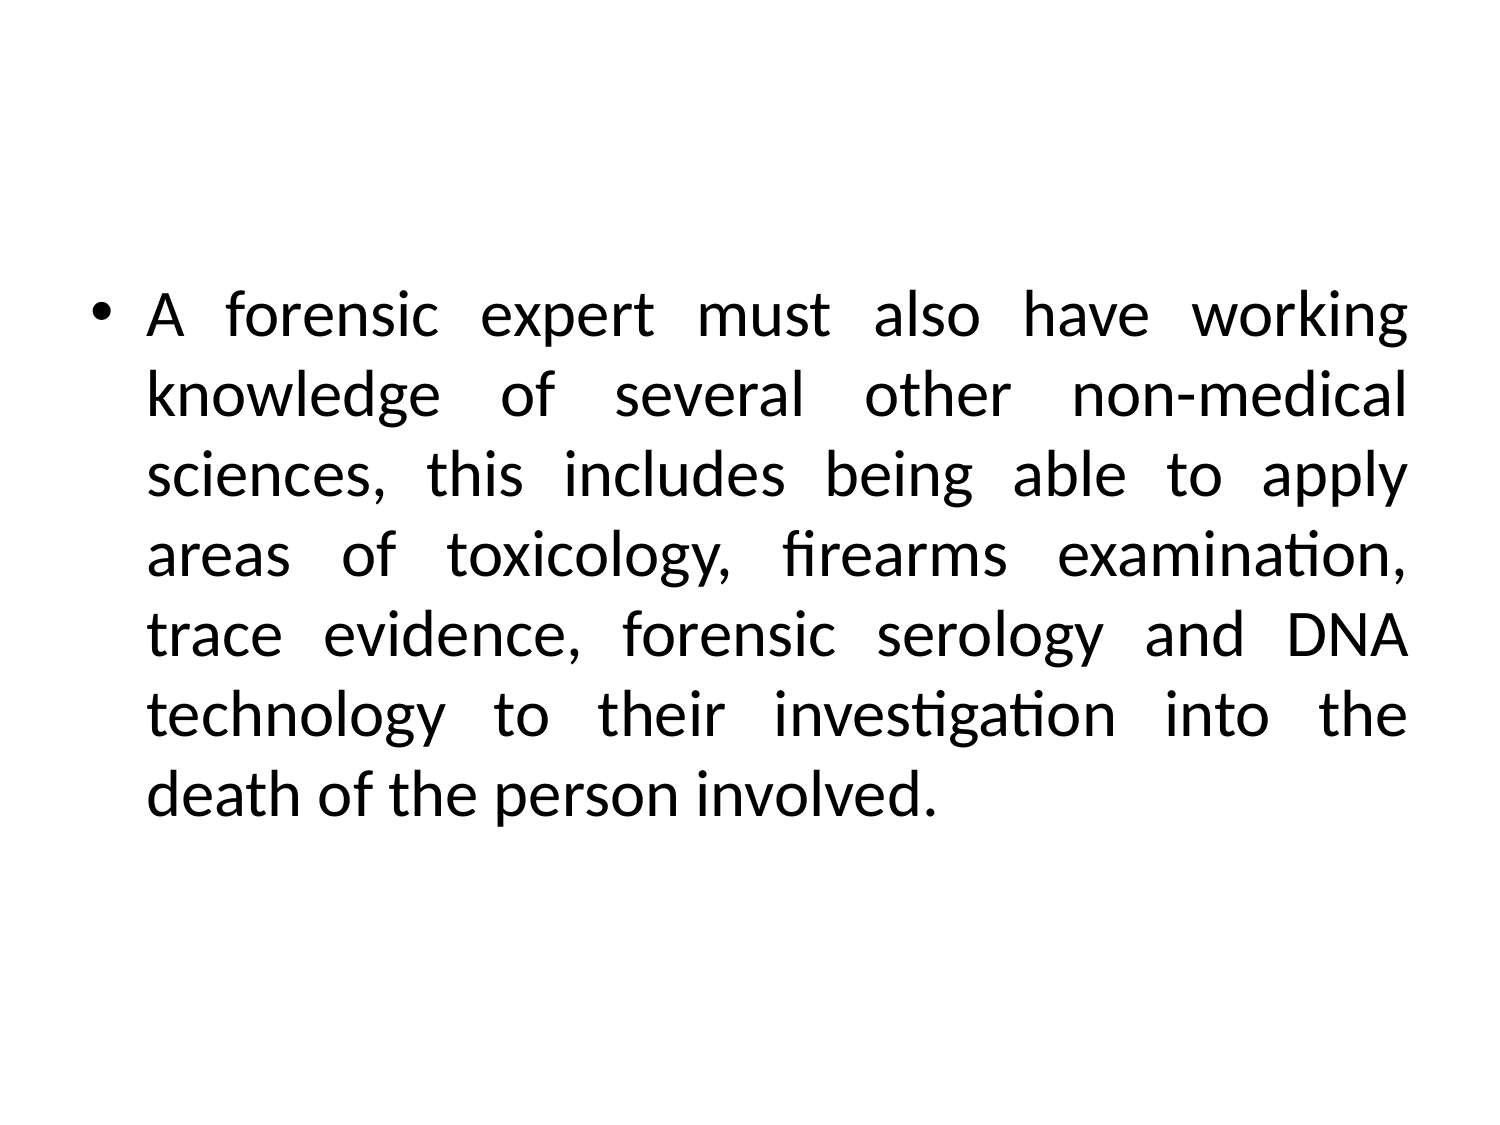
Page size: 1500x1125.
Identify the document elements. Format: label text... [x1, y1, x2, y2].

list A forensic expert must also have working knowledge of several other non-medical sciences, this includes being able to apply areas of toxicology, firearms examination, trace evidence, forensic serology and DNA technology to their investigation into the death of the person involved. [75, 262, 1425, 1005]
